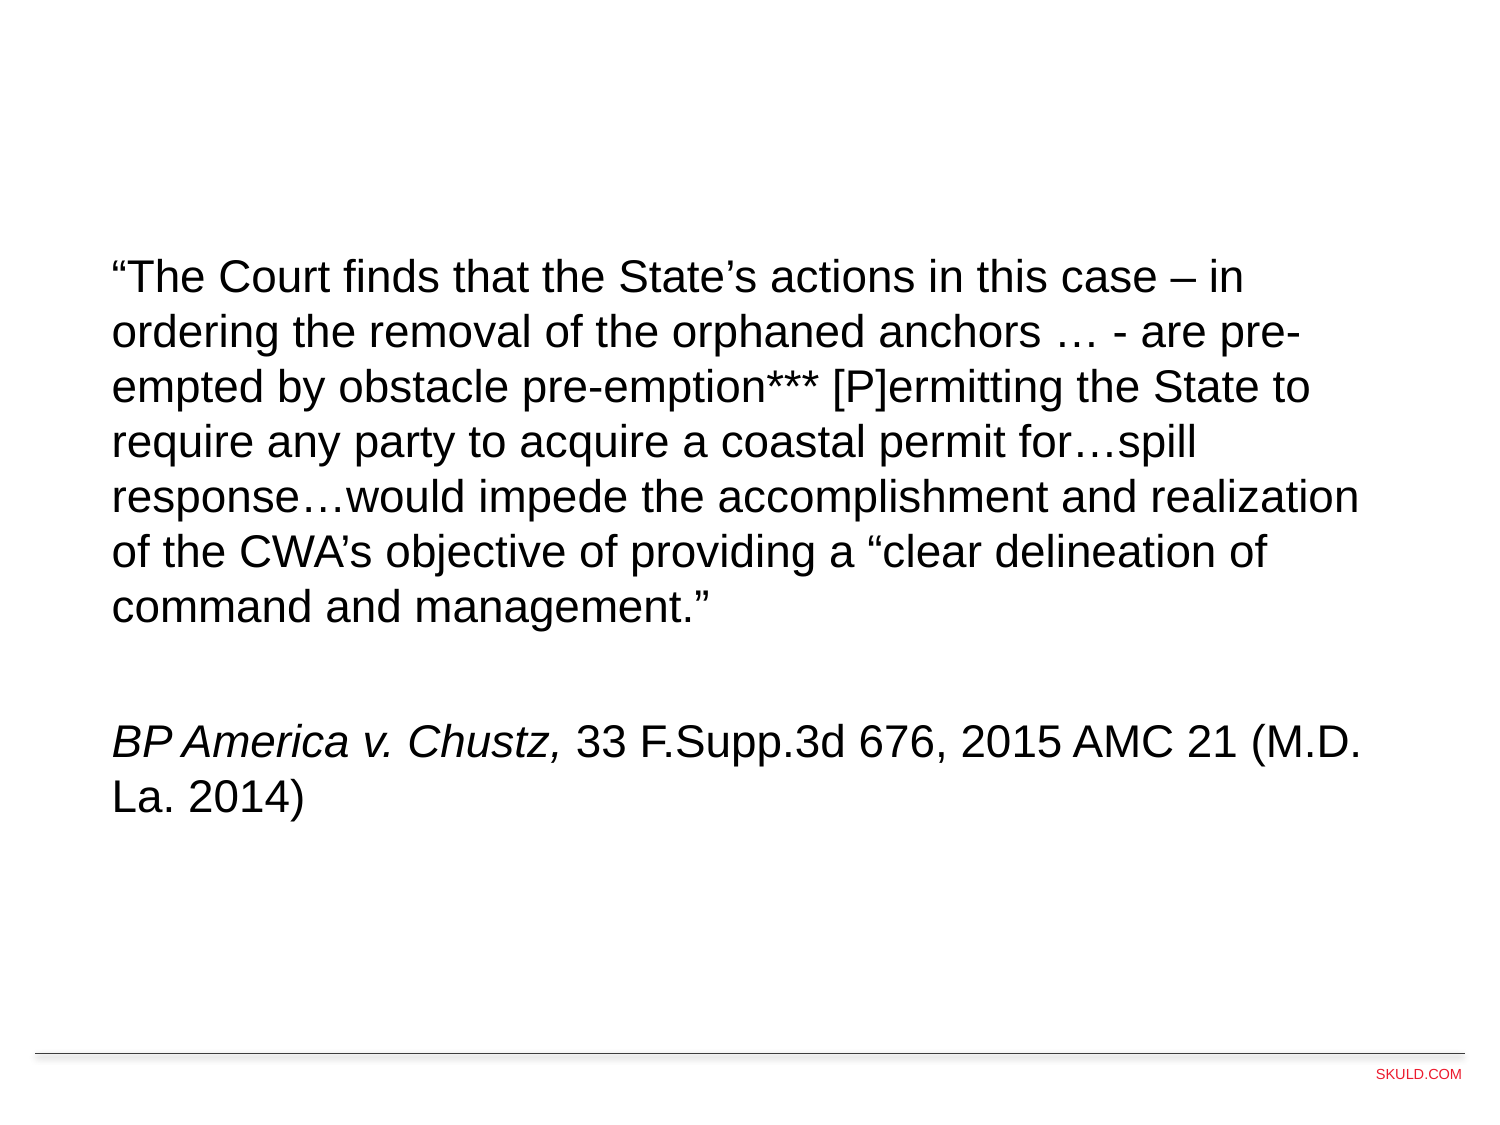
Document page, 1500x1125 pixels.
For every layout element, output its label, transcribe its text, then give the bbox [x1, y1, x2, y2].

list “The Court finds that the State’s actions in this case – in ordering the removal of the orphaned anchors … - are pre-empted by obstacle pre-emption*** [P]ermitting the State to require any party to acquire a coastal permit for…spill response…would impede the accomplishment and realization of the CWA’s objective of providing a “clear delineation of command and management.” BP America v. Chustz, 33 F.Supp.3d 676, 2015 AMC 21 (M.D. La. 2014) [96, 238, 1426, 954]
